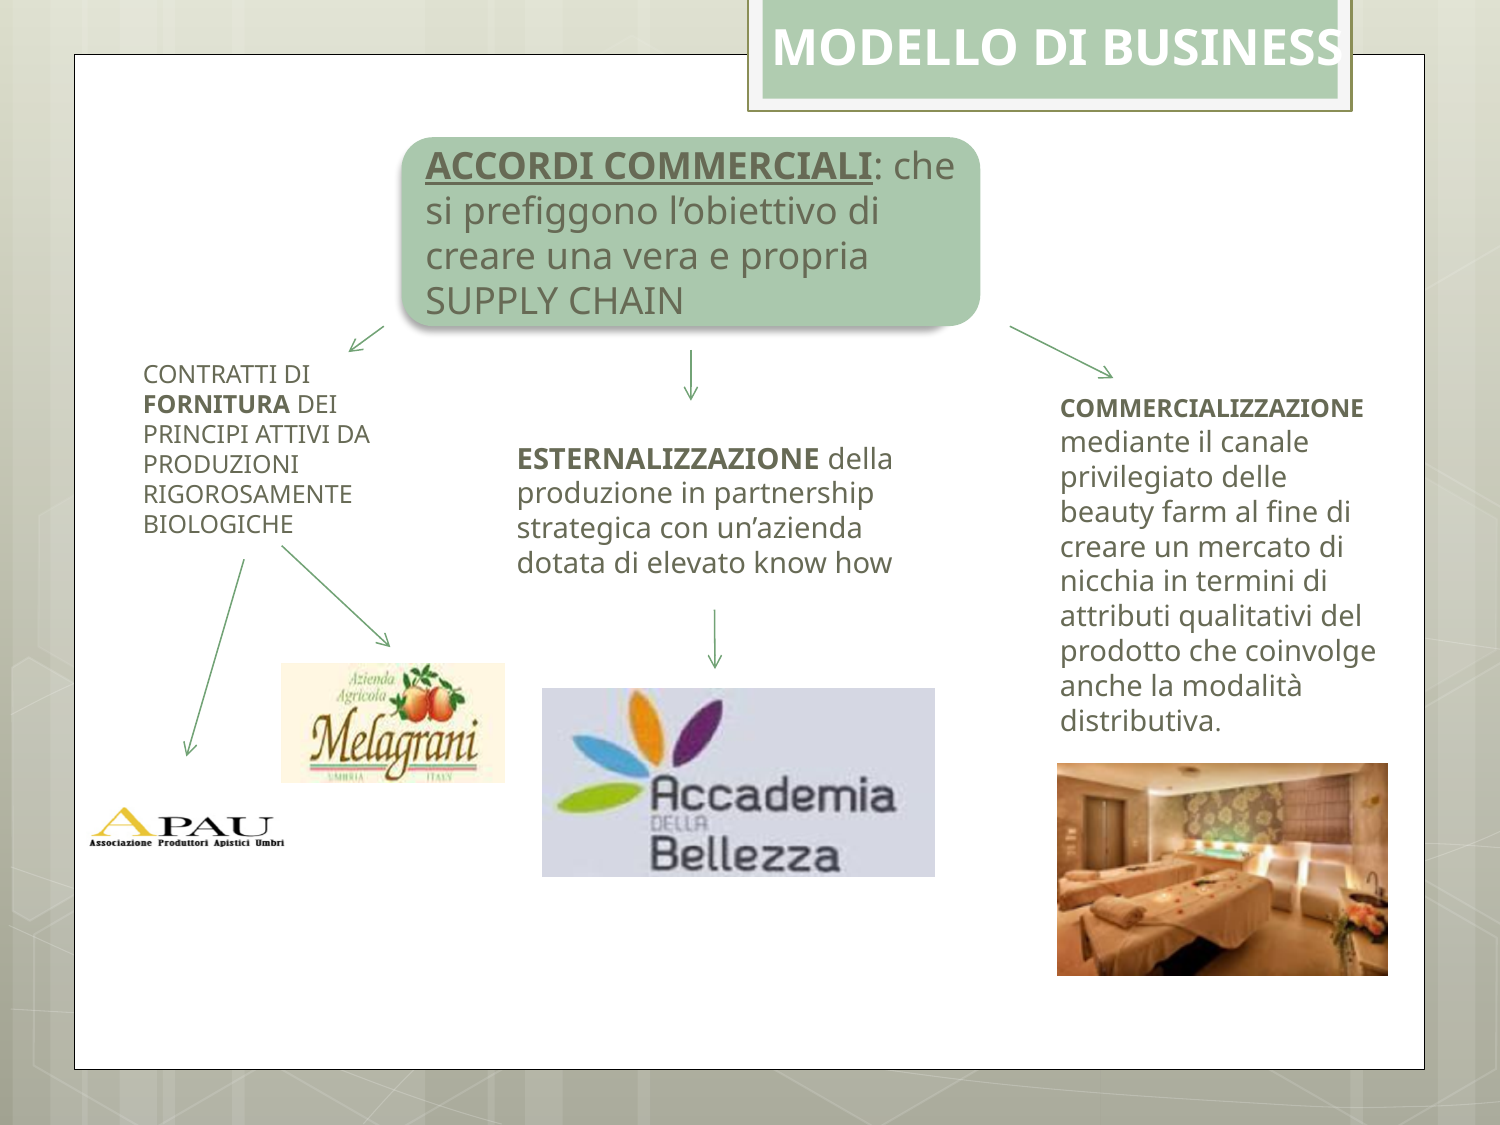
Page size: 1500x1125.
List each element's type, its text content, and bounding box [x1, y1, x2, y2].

text_box [75, 113, 1425, 1005]
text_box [348, 326, 384, 353]
title MODELLO DI BUSINESS [739, 1, 1377, 83]
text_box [186, 558, 245, 757]
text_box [281, 547, 391, 648]
picture [541, 687, 935, 878]
text_box ESTERNALIZZAZIONE della produzione in partnership strategica con un’azienda dotata di elevato know how [501, 432, 975, 588]
text_box ACCORDI COMMERCIALI: che si prefiggono l’obiettivo di creare una vera e propria SUPPLY CHAIN [401, 137, 981, 327]
text_box COMMERCIALIZZAZIONE mediante il canale privilegiato delle beauty farm al fine di creare un mercato di nicchia in termini di attributi qualitativi del prodotto che coinvolge anche la modalità distributiva. [1045, 385, 1403, 745]
picture [1056, 762, 1389, 977]
picture [85, 662, 506, 850]
text_box CONTRATTI DI FORNITURA DEI PRINCIPI ATTIVI DA PRODUZIONI RIGOROSAMENTE BIOLOGICHE [128, 351, 436, 546]
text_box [1009, 325, 1114, 379]
